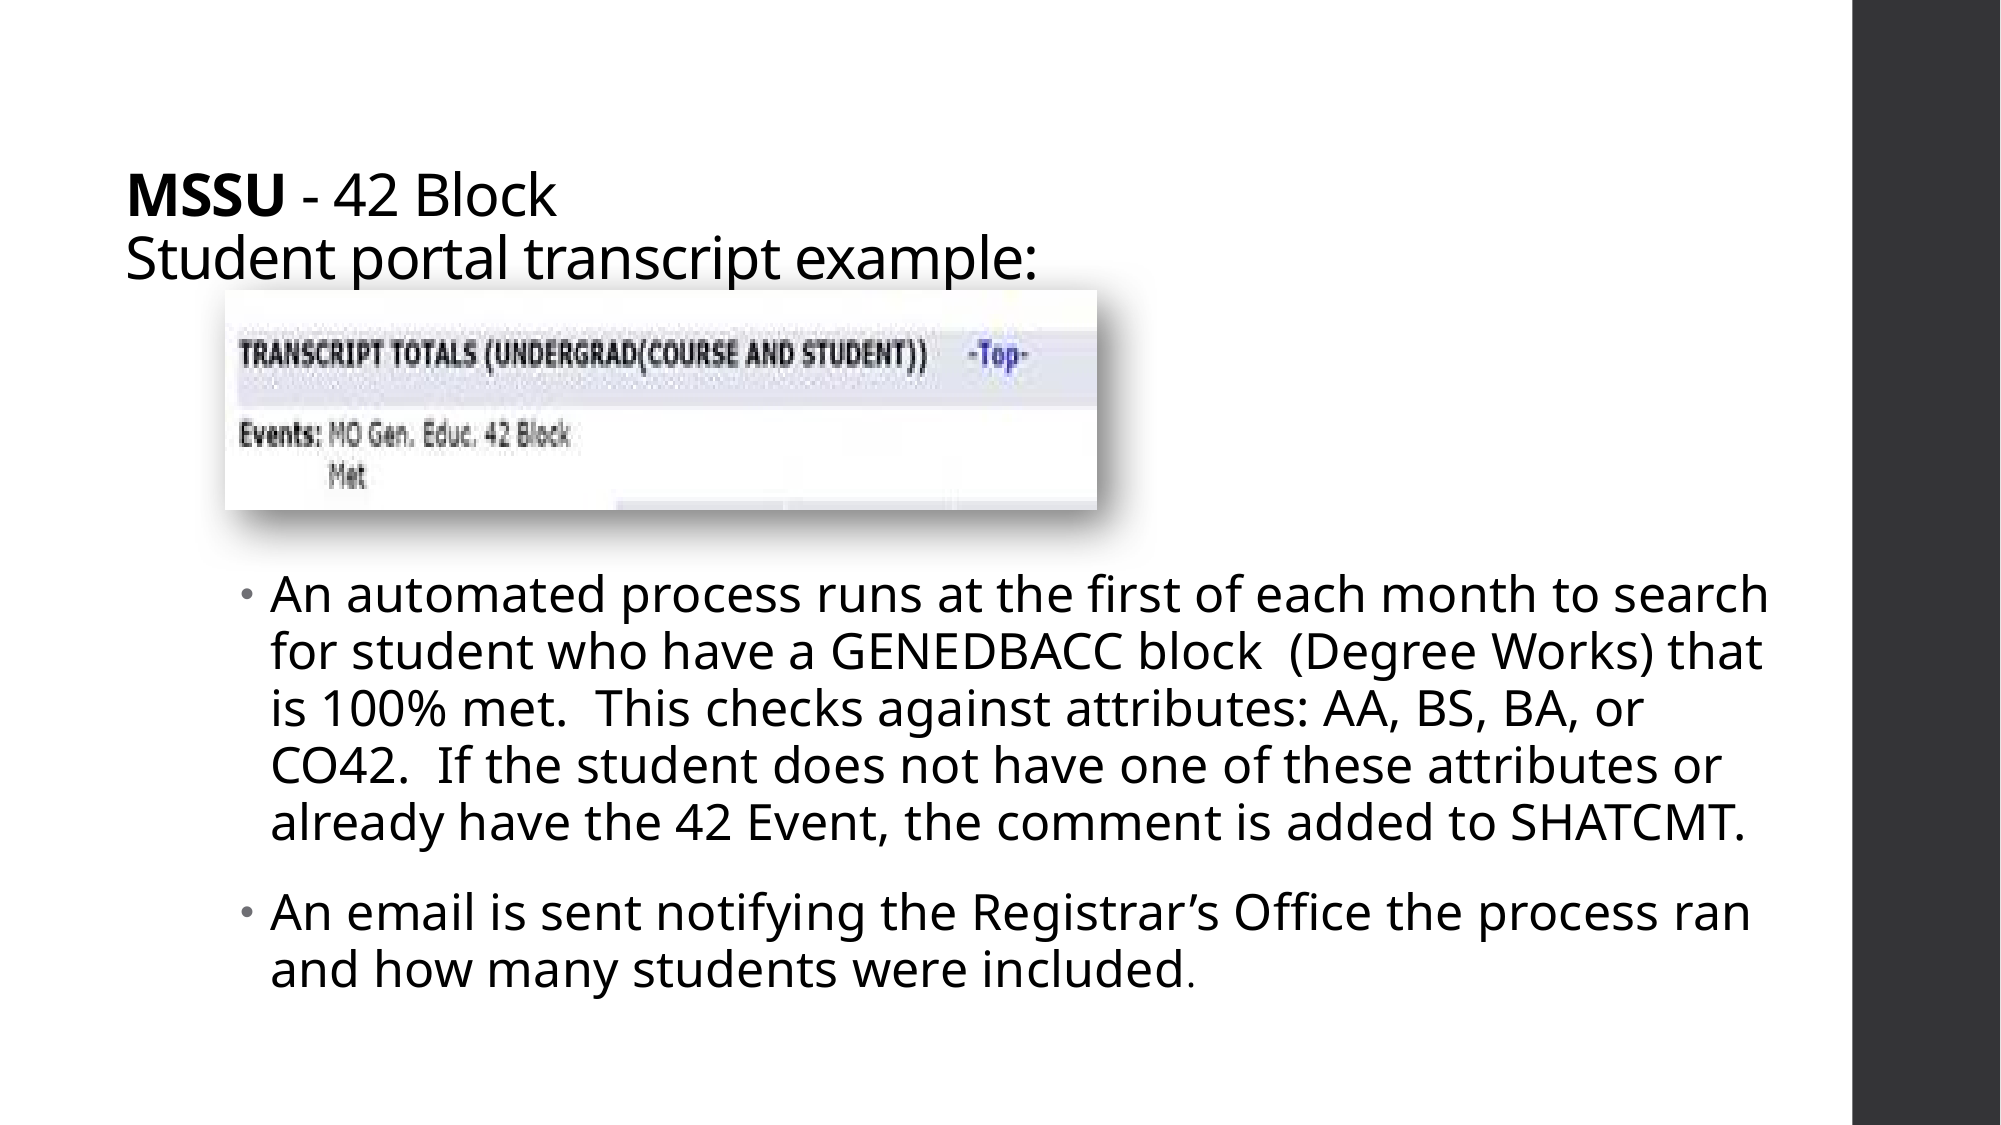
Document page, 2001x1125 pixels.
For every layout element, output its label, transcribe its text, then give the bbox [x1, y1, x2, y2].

list An automated process runs at the first of each month to search for student who have a GENEDBACC block (Degree Works) that is 100% met. This checks against attributes: AA, BS, BA, or CO42. If the student does not have one of these attributes or already have the 42 Event, the comment is added to SHATCMT. An email is sent notifying the Registrar’s Office the process ran and how many students were included. [225, 559, 1800, 1075]
title MSSU - 42 Block Student portal transcript example: [110, 156, 1686, 364]
picture [224, 290, 1098, 511]
